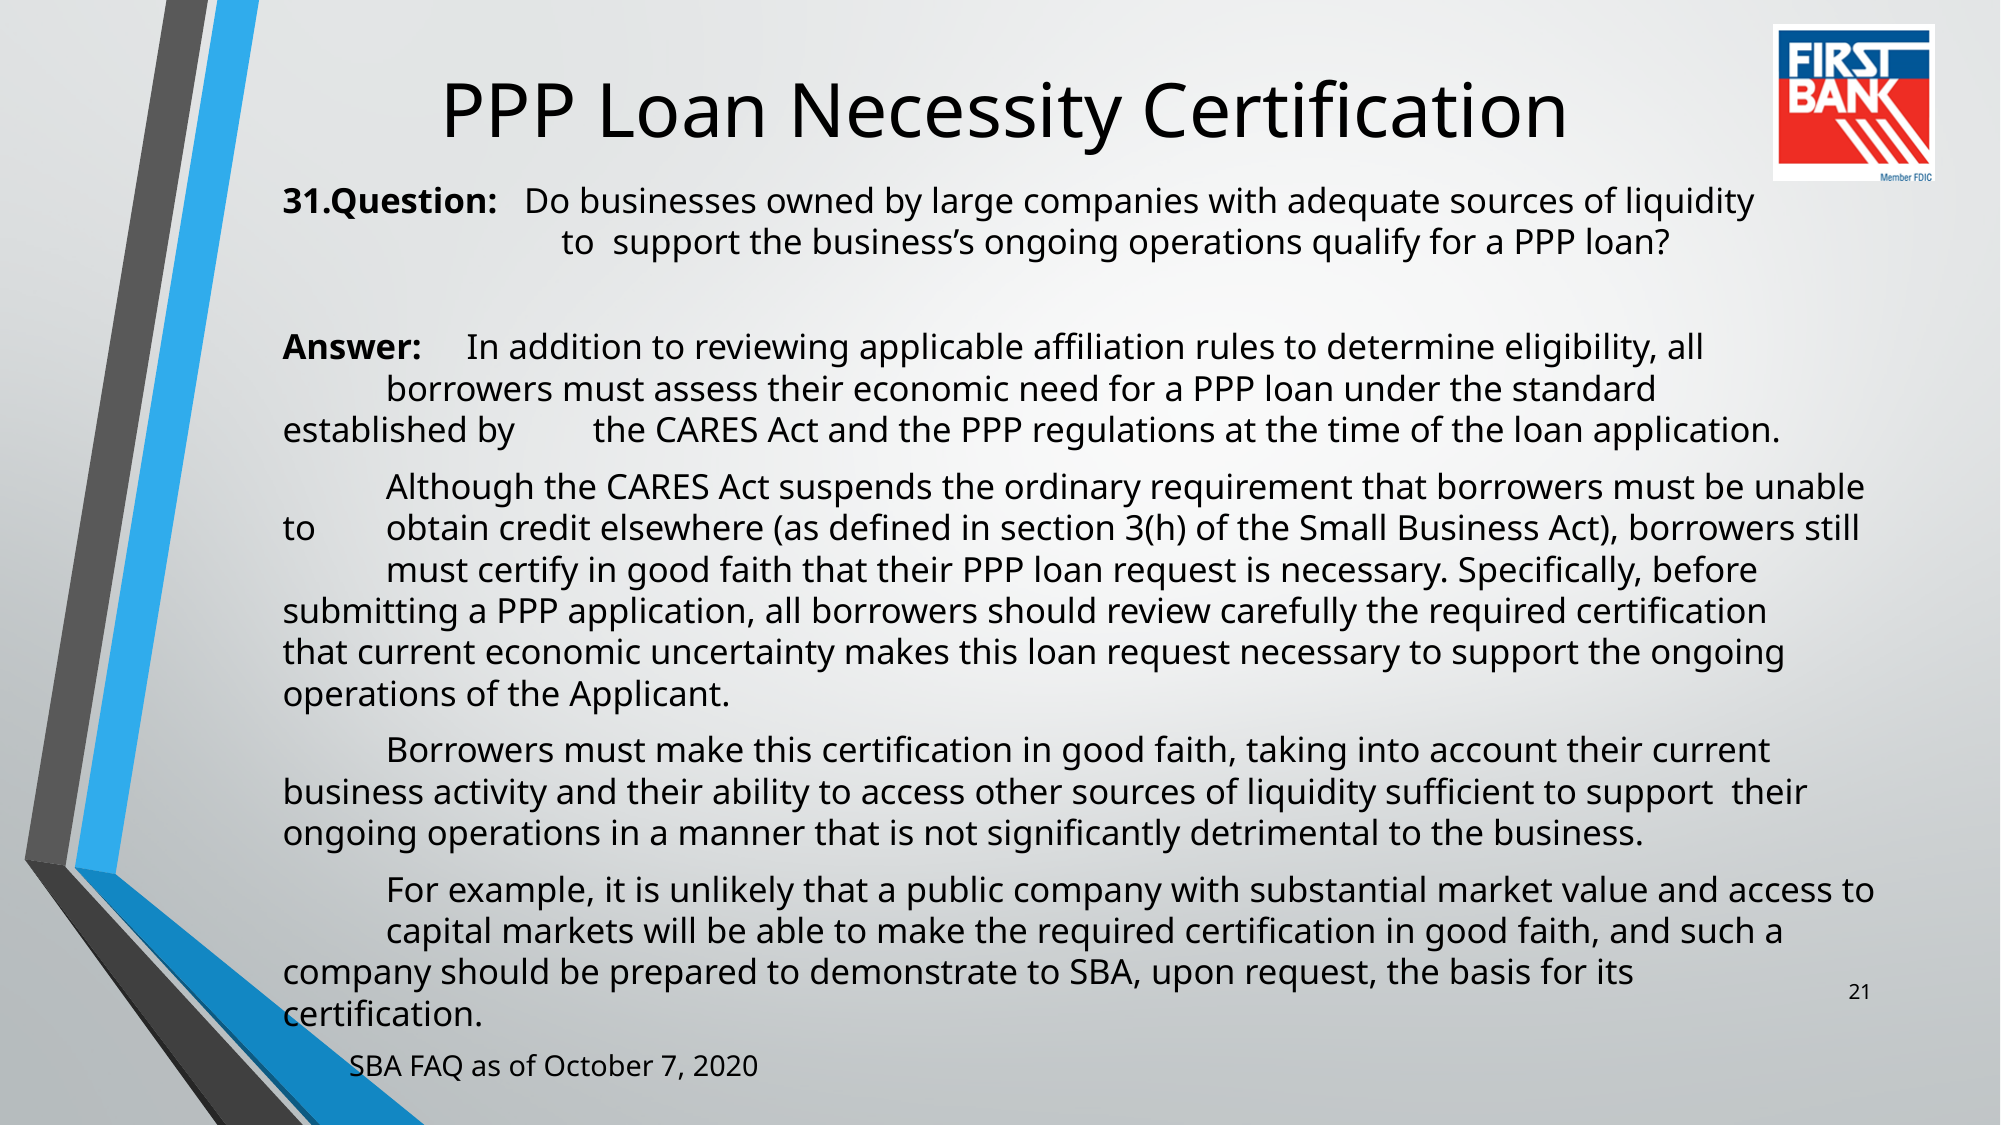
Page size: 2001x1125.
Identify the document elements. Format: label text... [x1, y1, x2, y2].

title PPP Loan Necessity Certification [237, 0, 1774, 215]
list 31.Question: Do businesses owned by large companies with adequate sources of liquidity to support the business’s ongoing operations qualify for a PPP loan? Answer: In addition to reviewing applicable affiliation rules to determine eligibility, all borrowers must assess their economic need for a PPP loan under the standard established by the CARES Act and the PPP regulations at the time of the loan application. Although the CARES Act suspends the ordinary requirement that borrowers must be unable to obtain credit elsewhere (as defined in section 3(h) of the Small Business Act), borrowers still must certify in good faith that their PPP loan request is necessary. Specifically, before submitting a PPP application, all borrowers should review carefully the required certification that current economic uncertainty makes this loan request necessary to support the ongoing operations of the Applicant. Borrowers must make this certification in good faith, taking into account their current business activity and their ability to access other sources of liquidity sufficient to support their ongoing operations in a manner that is not significantly detrimental to the business. For example, it is unlikely that a public company with substantial market value and access to capital markets will be able to make the required certification in good faith, and such a company should be prepared to demonstrate to SBA, upon request, the basis for its certification. SBA FAQ as of October 7, 2020 [267, 168, 1911, 1093]
picture [1773, 23, 1936, 181]
slide_number 21 [1796, 962, 1887, 1023]
